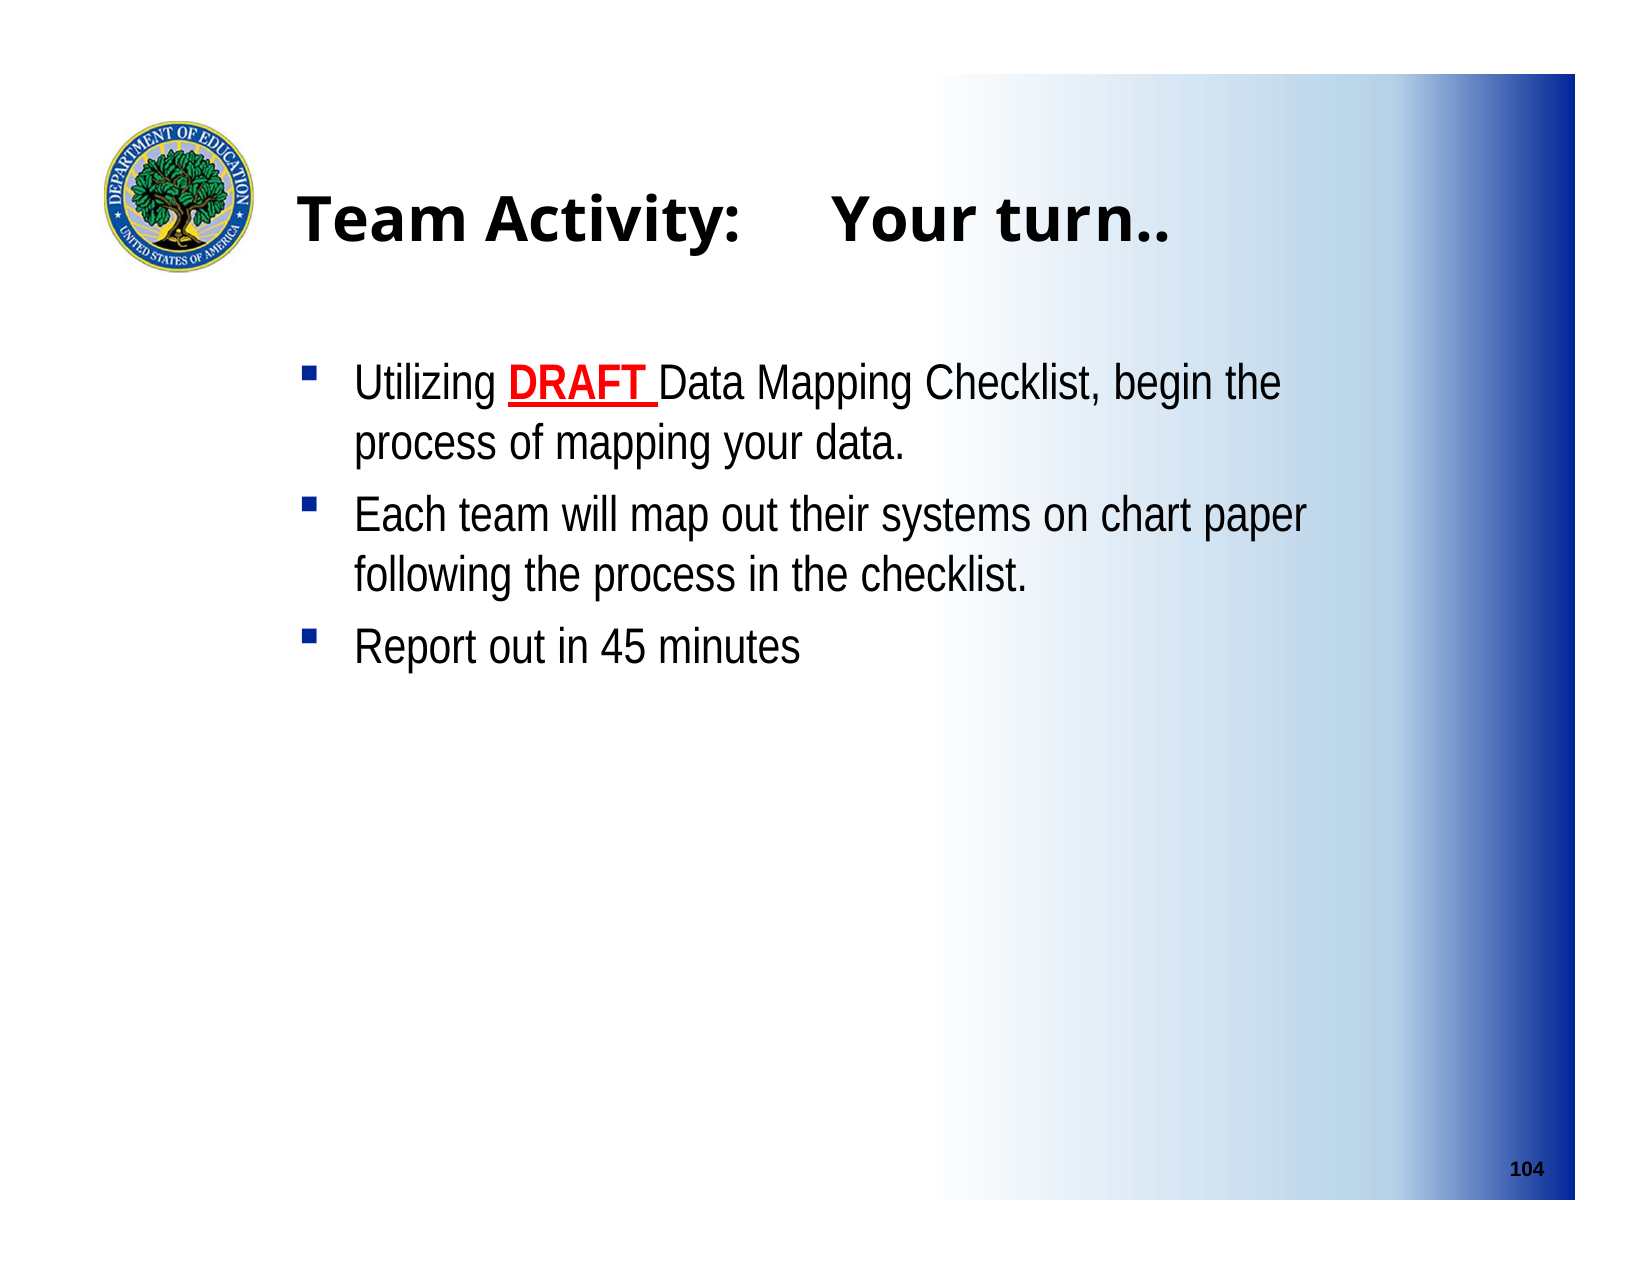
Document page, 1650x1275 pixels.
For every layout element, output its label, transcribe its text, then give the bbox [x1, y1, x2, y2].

text_box 104 [1505, 1156, 1549, 1182]
picture [74, 74, 1575, 1200]
text_box Your turn.. [829, 178, 1193, 254]
text_box Utilizing DRAFT Data Mapping Checklist, begin the process of mapping your data. Each team will map out their systems on chart paper following the process in the checklist. Report out in 45 minutes [295, 349, 1312, 673]
title Team Activity: [251, 141, 1399, 392]
